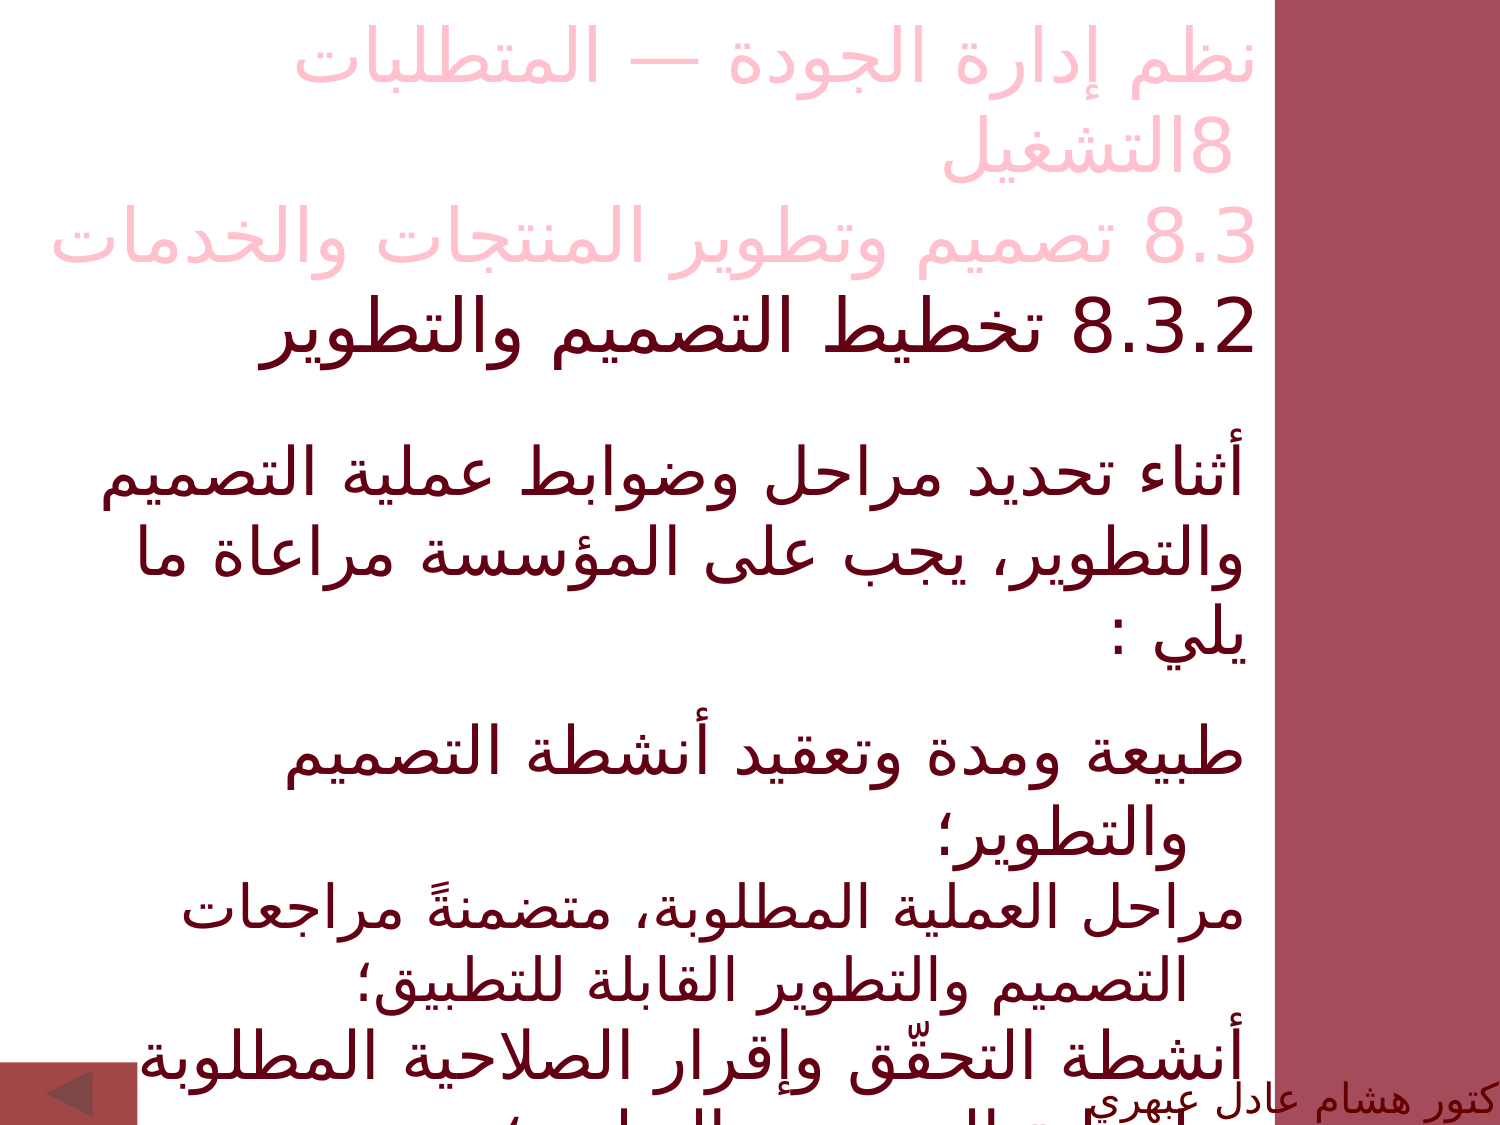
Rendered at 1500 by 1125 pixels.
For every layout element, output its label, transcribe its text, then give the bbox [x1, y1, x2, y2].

text_box [1273, 0, 1500, 1064]
text_box نظم إدارة الجودة — المتطلبات 8التشغيل 8.3 تصميم وتطوير المنتجات والخدمات 8.3.2 تخطيط التصميم والتطوير [0, 0, 1275, 375]
text_box [0, 1060, 140, 1125]
text_box الدكتور هشام عادل عبهري [1073, 1064, 1500, 1125]
text_box أثناء تحديد مراحل وضوابط عملية التصميم والتطوير، يجب على المؤسسة مراعاة ما يلي : طبيعة ومدة وتعقيد أنشطة التصميم والتطوير؛ مراحل العملية المطلوبة، متضمنةً مراجعات التصميم والتطوير القابلة للتطبيق؛ أنشطة التحقّق وإقرار الصلاحية المطلوبة لعملية التصميم والتطوير؛ المسؤوليات والصلاحيات المُضمّنة في عملية التصميم والتطوير؛ الاحتياجات من الموارد الداخلية والخارجية لتصميم وتطوير المنتجات والخدمات؛ [12, 421, 1263, 1125]
